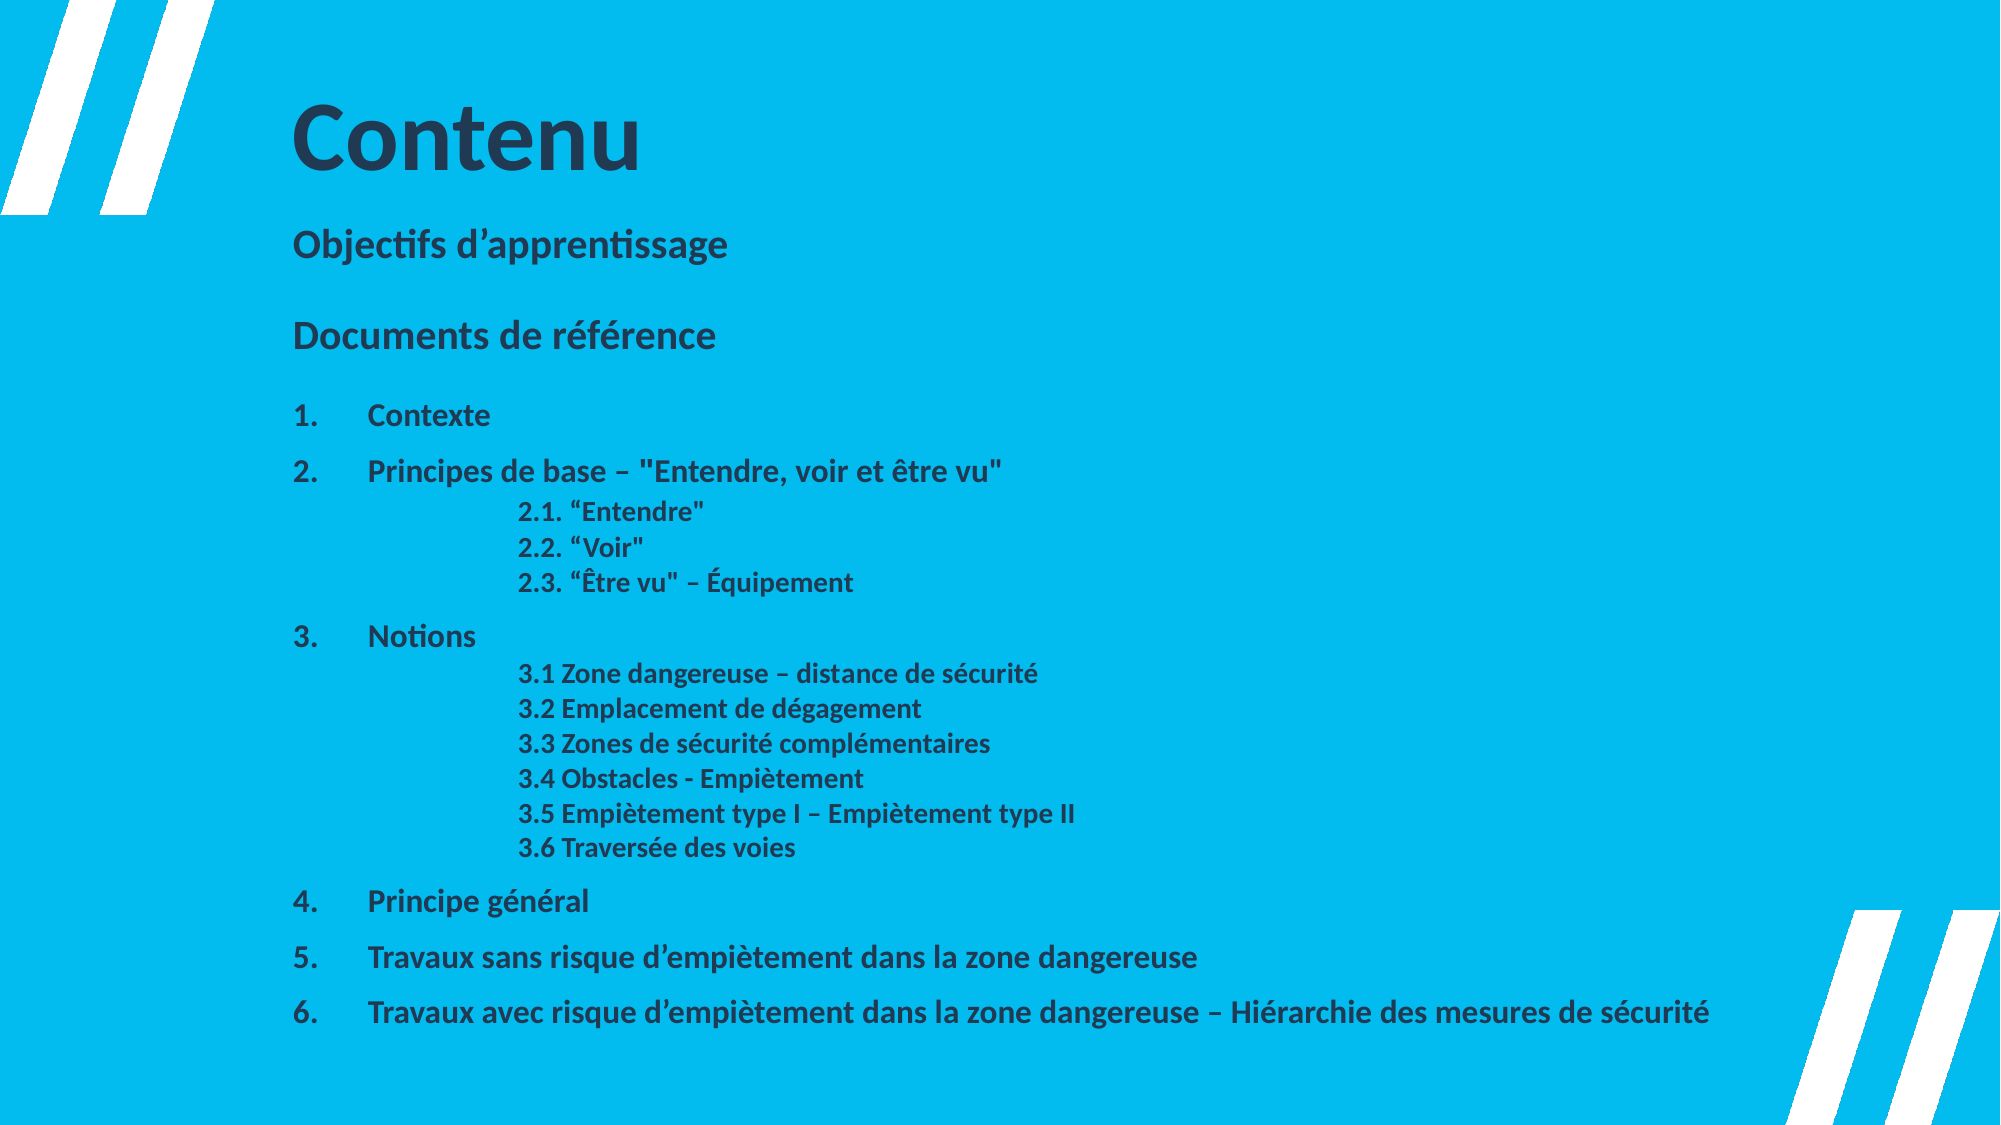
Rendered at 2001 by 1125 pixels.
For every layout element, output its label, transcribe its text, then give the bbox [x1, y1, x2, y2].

title Contenu [278, 22, 1785, 184]
picture [2, 0, 115, 214]
picture [100, 0, 214, 214]
picture [1885, 911, 2000, 1125]
text_box Objectifs d’apprentissage Documents de référence Contexte Principes de base – "Entendre, voir et être vu" 2.1. “Entendre" 2.2. “Voir" 2.3. “Être vu" – Équipement Notions 3.1 Zone dangereuse – distance de sécurité 3.2 Emplacement de dégagement 3.3 Zones de sécurité complémentaires 3.4 Obstacles - Empiètement 3.5 Empiètement type I – Empiètement type II 3.6 Traversée des voies Principe général Travaux sans risque d’empiètement dans la zone dangereuse Travaux avec risque d’empiètement dans la zone dangereuse – Hiérarchie des mesures de sécurité [278, 184, 1792, 1125]
picture [1792, 911, 1900, 1125]
